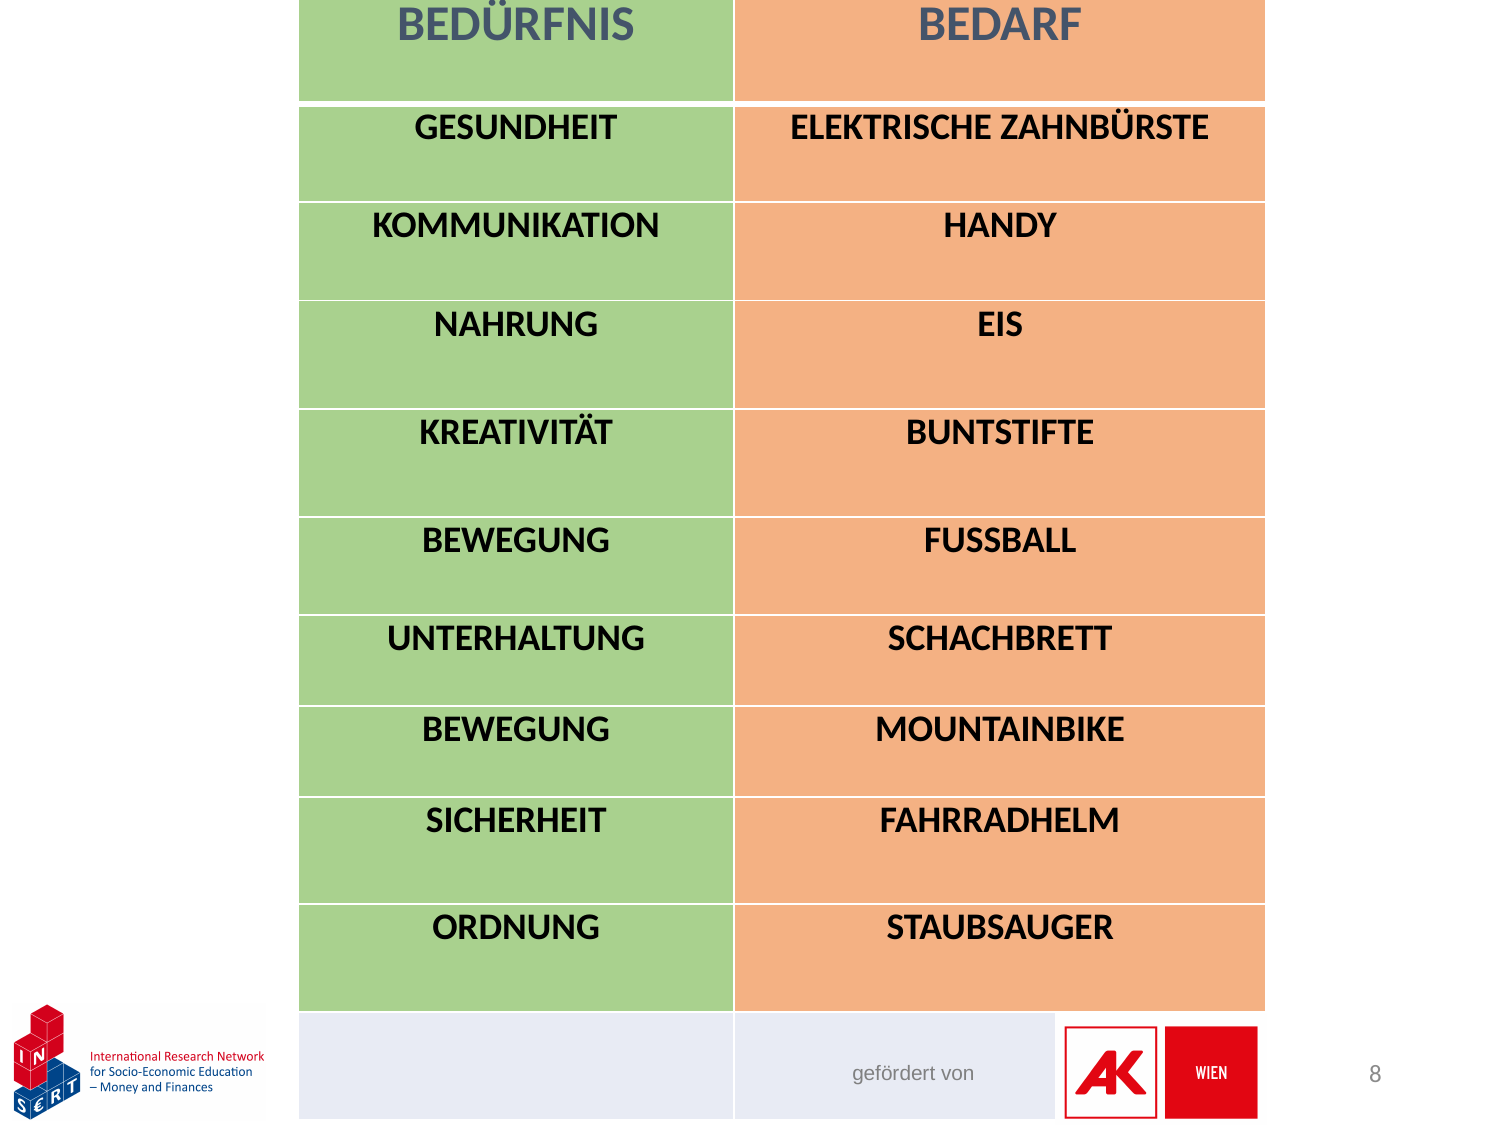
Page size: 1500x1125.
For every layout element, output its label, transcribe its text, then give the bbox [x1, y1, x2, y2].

table_cell MOUNTAINBIKE [735, 707, 1265, 796]
table_cell BEWEGUNG [299, 518, 733, 614]
table_cell SICHERHEIT [299, 798, 733, 903]
table_cell BUNTSTIFTE [735, 410, 1265, 516]
table_cell KREATIVITÄT [299, 410, 733, 516]
table_cell KOMMUNIKATION [299, 203, 733, 300]
slide_number 8 [1267, 1042, 1397, 1103]
table_cell [735, 1013, 1055, 1119]
table_cell STAUBSAUGER [735, 905, 1265, 1011]
picture [12, 1003, 266, 1121]
table_cell ORDNUNG [299, 905, 733, 1011]
text_box gefördert von [782, 1052, 990, 1093]
table_cell BEWEGUNG [299, 707, 733, 796]
picture [1055, 1013, 1267, 1125]
table_cell GESUNDHEIT [299, 107, 733, 201]
table_cell ELEKTRISCHE ZAHNBÜRSTE [735, 107, 1265, 201]
table_cell FAHRRADHELM [735, 798, 1265, 903]
table_cell UNTERHALTUNG [299, 616, 733, 705]
table_cell [299, 1013, 733, 1119]
table_cell HANDY [735, 203, 1265, 300]
table_header BEDARF [735, 0, 1265, 101]
table_cell NAHRUNG [299, 301, 733, 408]
table_cell FUSSBALL [735, 518, 1265, 614]
table_cell SCHACHBRETT [735, 616, 1265, 705]
table_cell EIS [735, 301, 1265, 408]
table_header BEDÜRFNIS [299, 0, 733, 101]
